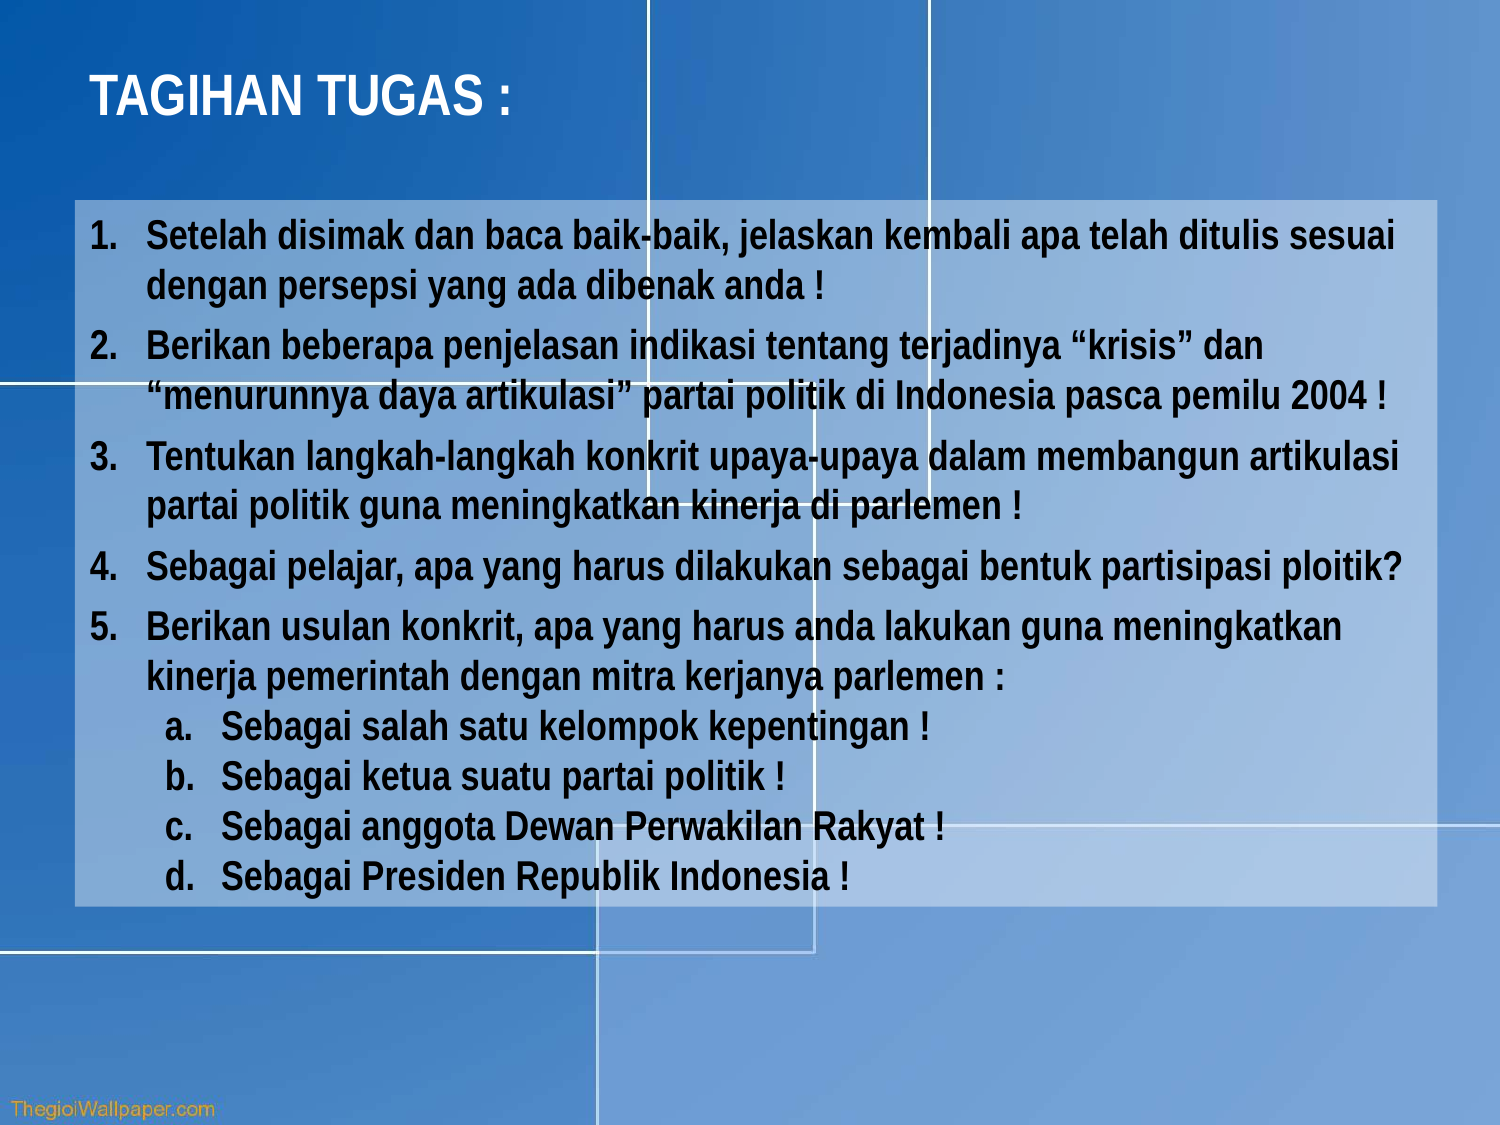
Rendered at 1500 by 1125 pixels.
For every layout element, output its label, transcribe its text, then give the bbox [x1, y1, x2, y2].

picture [0, 0, 1500, 1125]
text_box TAGIHAN TUGAS : [74, 50, 588, 135]
text_box Setelah disimak dan baca baik-baik, jelaskan kembali apa telah ditulis sesuai dengan persepsi yang ada dibenak anda ! Berikan beberapa penjelasan indikasi tentang terjadinya “krisis” dan “menurunnya daya artikulasi” partai politik di Indonesia pasca pemilu 2004 ! Tentukan langkah-langkah konkrit upaya-upaya dalam membangun artikulasi partai politik guna meningkatkan kinerja di parlemen ! Sebagai pelajar, apa yang harus dilakukan sebagai bentuk partisipasi ploitik? Berikan usulan konkrit, apa yang harus anda lakukan guna meningkatkan kinerja pemerintah dengan mitra kerjanya parlemen : Sebagai salah satu kelompok kepentingan ! Sebagai ketua suatu partai politik ! Sebagai anggota Dewan Perwakilan Rakyat ! Sebagai Presiden Republik Indonesia ! [74, 200, 1438, 907]
